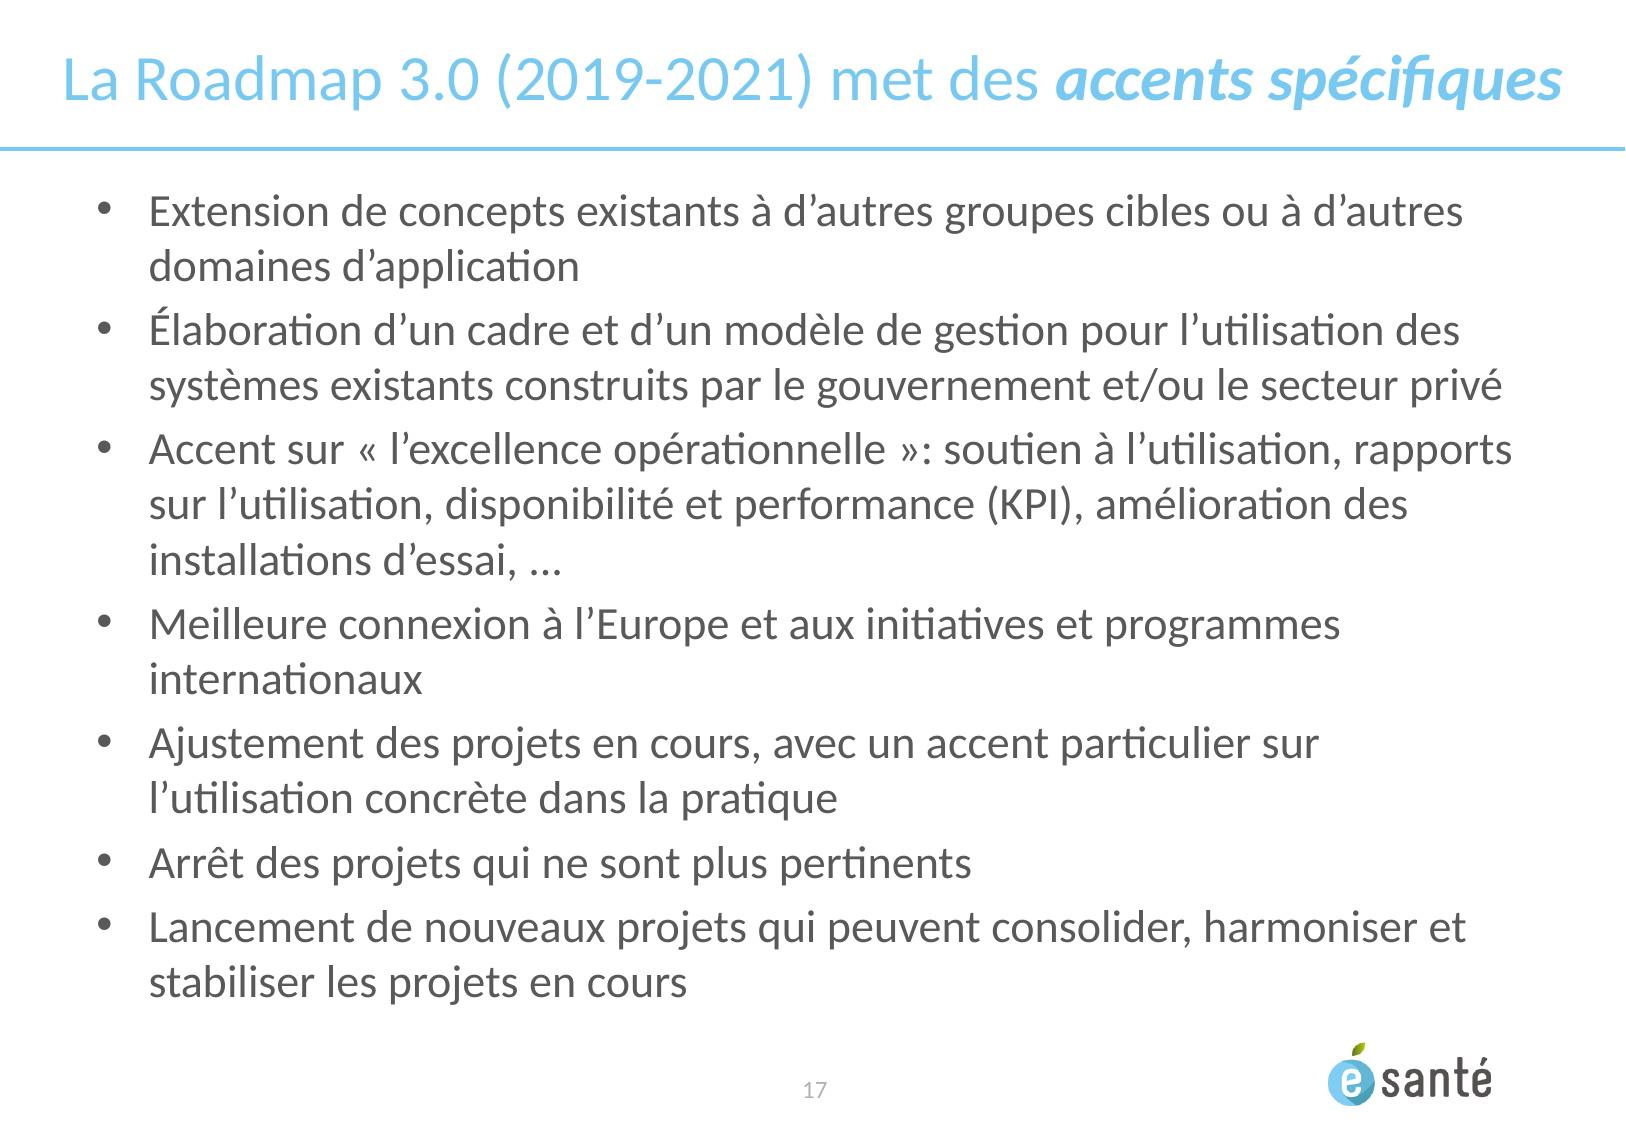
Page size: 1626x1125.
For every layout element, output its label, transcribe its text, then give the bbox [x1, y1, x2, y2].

slide_number 17 [625, 1058, 1005, 1119]
title La Roadmap 3.0 (2019-2021) met des accents spécifiques [0, 0, 1625, 149]
list Extension de concepts existants à d’autres groupes cibles ou à d’autres domaines d’application Élaboration d’un cadre et d’un modèle de gestion pour l’utilisation des systèmes existants construits par le gouvernement et/ou le secteur privé Accent sur « l’excellence opérationnelle »: soutien à l’utilisation, rapports sur l’utilisation, disponibilité et performance (KPI), amélioration des installations d’essai, ... Meilleure connexion à l’Europe et aux initiatives et programmes internationaux Ajustement des projets en cours, avec un accent particulier sur l’utilisation concrète dans la pratique Arrêt des projets qui ne sont plus pertinents Lancement de nouveaux projets qui peuvent consolider, harmoniser et stabiliser les projets en cours [81, 172, 1544, 1035]
picture [1299, 1035, 1542, 1125]
